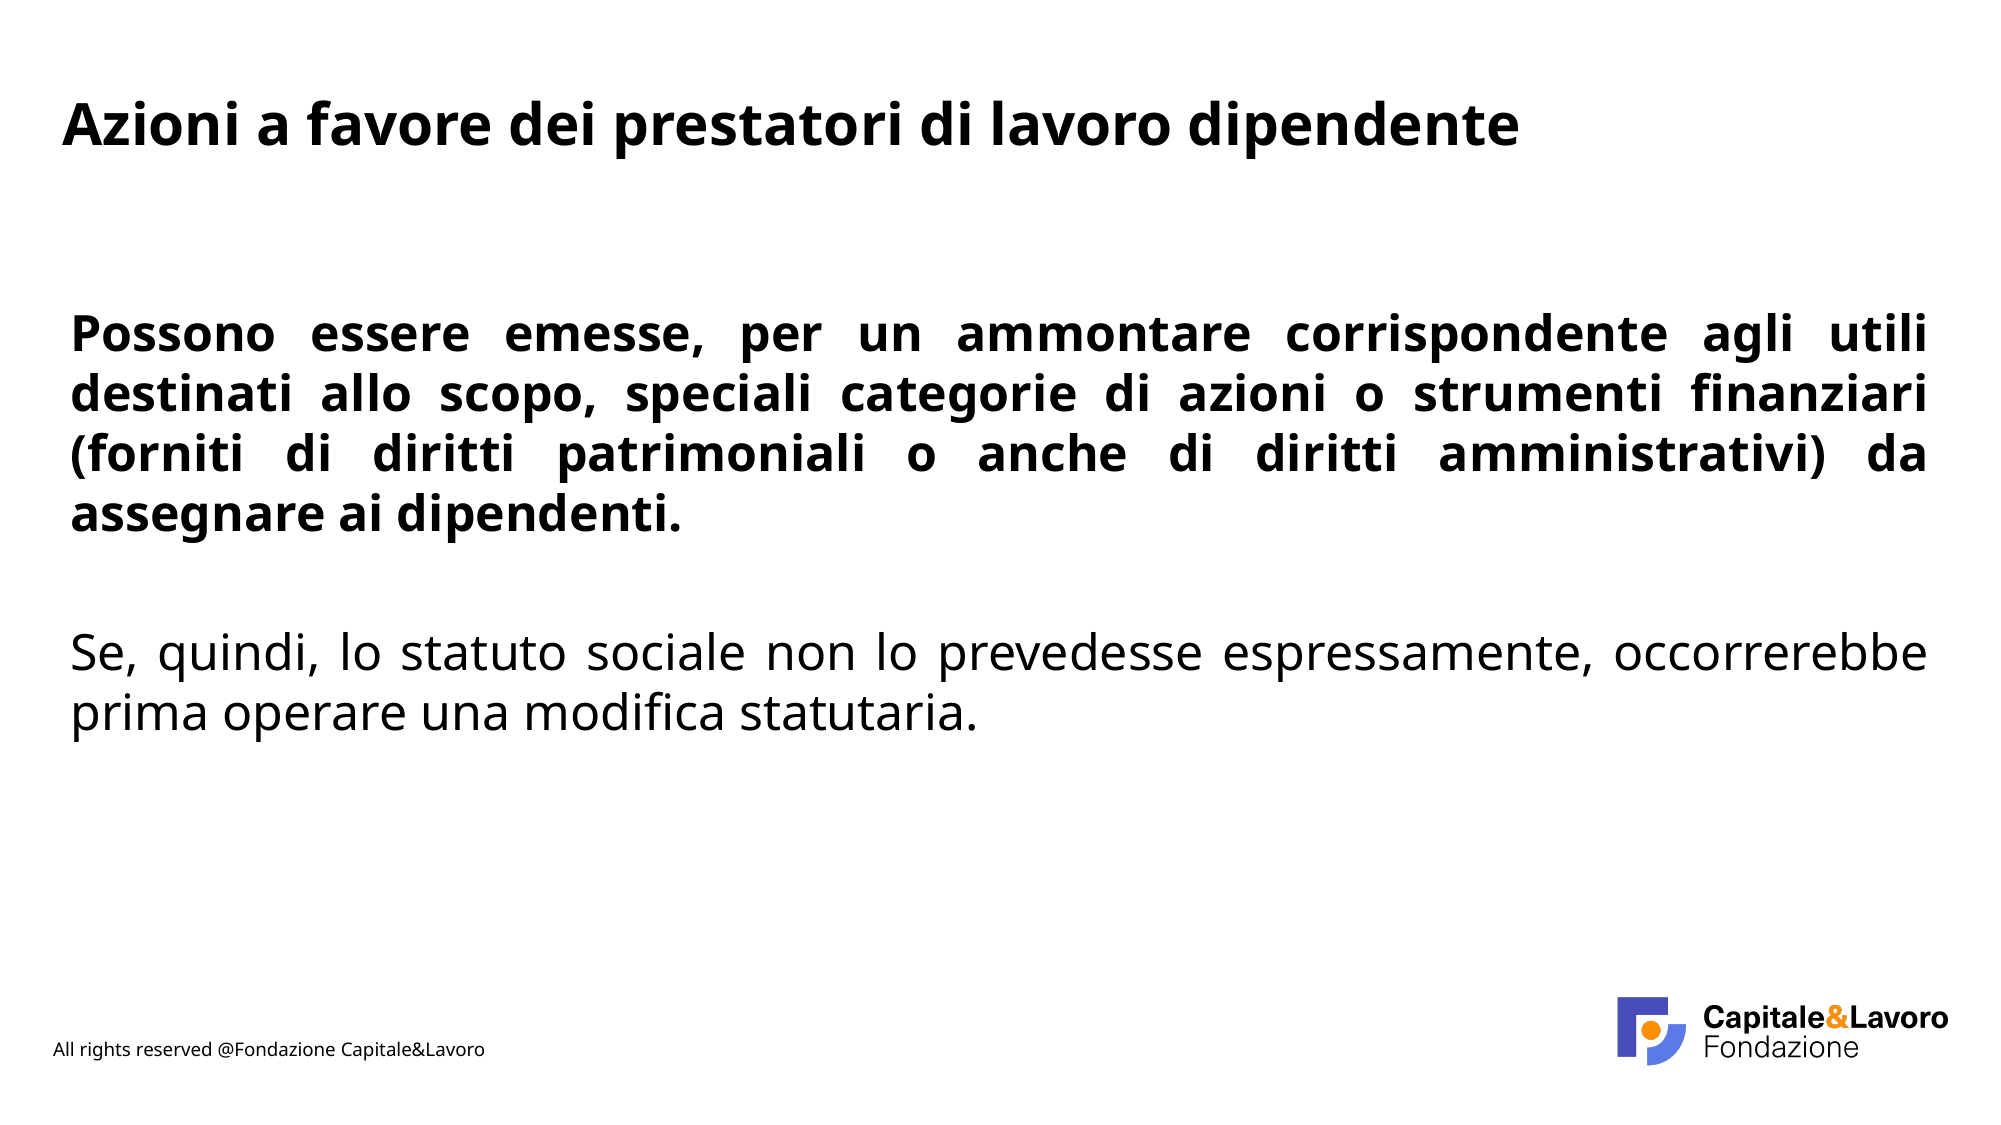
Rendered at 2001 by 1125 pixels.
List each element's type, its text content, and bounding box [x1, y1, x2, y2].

text_box Possono essere emesse, per un ammontare corrispondente agli utili destinati allo scopo, speciali categorie di azioni o strumenti finanziari (forniti di diritti patrimoniali o anche di diritti amministrativi) da assegnare ai dipendenti. Se, quindi, lo statuto sociale non lo prevedesse espressamente, occorrerebbe prima operare una modifica statutaria. [70, 301, 1930, 824]
picture [1606, 978, 1959, 1070]
list Azioni a favore dei prestatori di lavoro dipendente [62, 87, 1581, 147]
